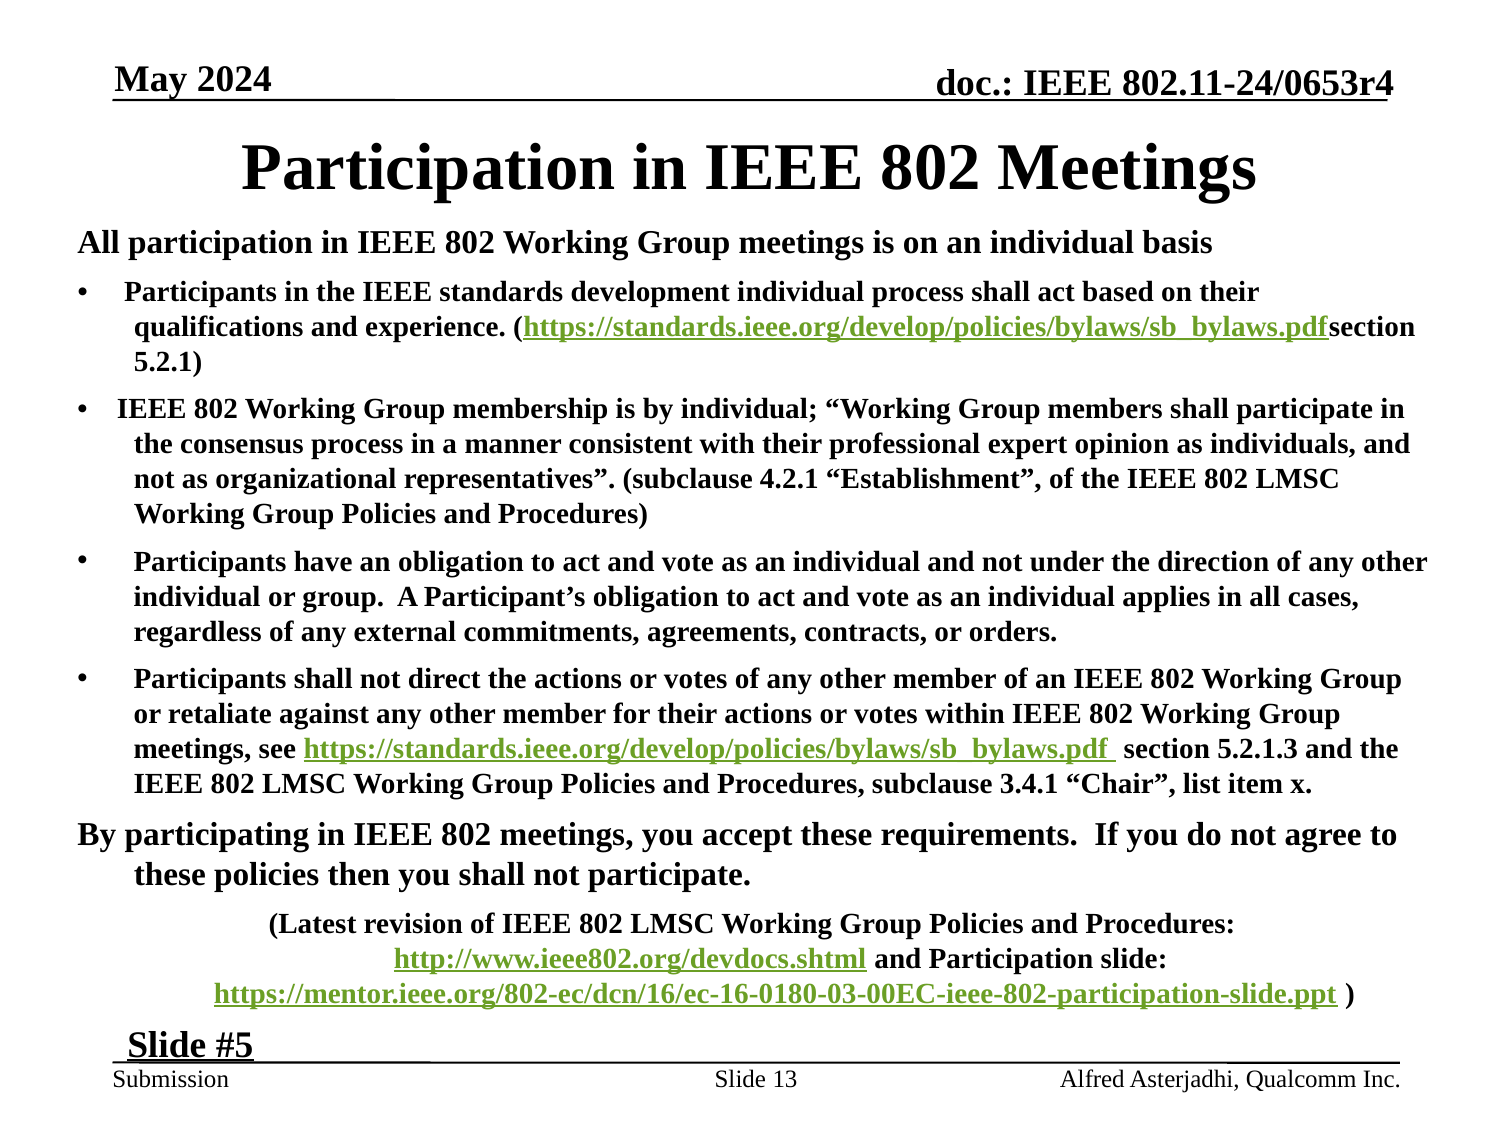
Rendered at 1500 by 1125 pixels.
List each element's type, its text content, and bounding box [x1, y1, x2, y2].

list All participation in IEEE 802 Working Group meetings is on an individual basis • Participants in the IEEE standards development individual process shall act based on their qualifications and experience. (https://standards.ieee.org/develop/policies/bylaws/sb_bylaws.pdfsection 5.2.1) • IEEE 802 Working Group membership is by individual; “Working Group members shall participate in the consensus process in a manner consistent with their professional expert opinion as individuals, and not as organizational representatives”. (subclause 4.2.1 “Establishment”, of the IEEE 802 LMSC Working Group Policies and Procedures) Participants have an obligation to act and vote as an individual and not under the direction of any other individual or group. A Participant’s obligation to act and vote as an individual applies in all cases, regardless of any external commitments, agreements, contracts, or orders. Participants shall not direct the actions or votes of any other member of an IEEE 802 Working Group or retaliate against any other member for their actions or votes within IEEE 802 Working Group meetings, see https://standards.ieee.org/develop/policies/bylaws/sb_bylaws.pdf section 5.2.1.3 and the IEEE 802 LMSC Working Group Policies and Procedures, subclause 3.4.1 “Chair”, list item x. By participating in IEEE 802 meetings, you accept these requirements. If you do not agree to these policies then you shall not participate. (Latest revision of IEEE 802 LMSC Working Group Policies and Procedures: http://www.ieee802.org/devdocs.shtml and Participation slide: https://mentor.ieee.org/802-ec/dcn/16/ec-16-0180-03-00EC-ieee-802-participation-slide.ppt ) [62, 212, 1451, 1001]
footer Alfred Asterjadhi, Qualcomm Inc. [878, 1061, 1402, 1093]
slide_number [114, 54, 493, 100]
title Participation in IEEE 802 Meetings [112, 112, 1388, 212]
text_box Slide #5 [112, 1012, 269, 1073]
slide_number Slide 13 [712, 1061, 800, 1123]
